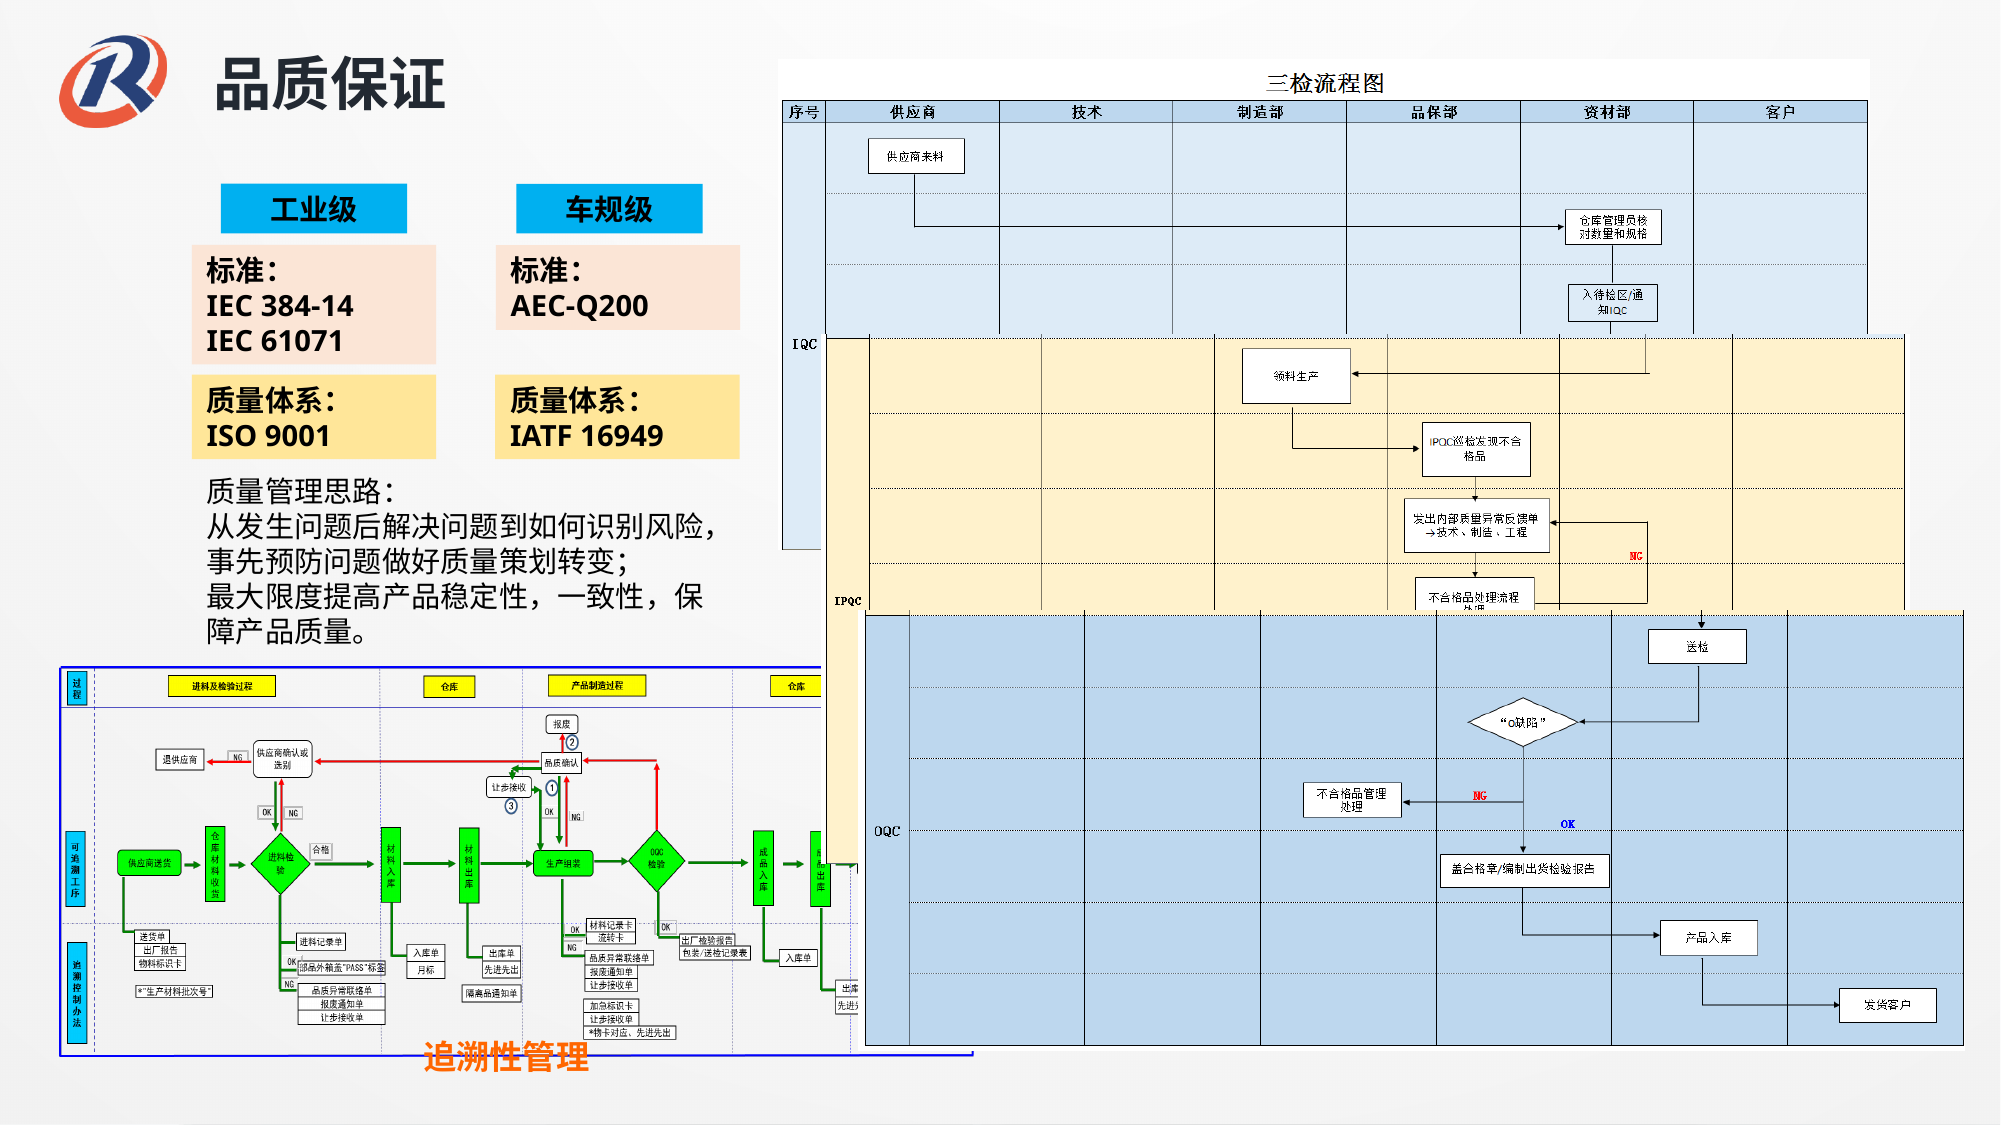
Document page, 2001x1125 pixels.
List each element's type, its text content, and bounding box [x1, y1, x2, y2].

picture [0, 0, 2001, 1125]
text_box 车规级 [516, 183, 703, 234]
text_box 工业级 [220, 183, 408, 234]
text_box 标准： AEC-Q200 [495, 245, 741, 330]
text_box 质量体系： IATF 16949 [495, 374, 740, 460]
picture [59, 59, 1965, 1057]
text_box 标准： IEC 384-14 IEC 61071 [191, 244, 437, 365]
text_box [197, 39, 464, 152]
picture [58, 34, 167, 129]
text_box 追溯性管理 [408, 1066, 605, 1084]
text_box 质量管理思路： 从发生问题后解决问题到如何识别风险，事先预防问题做好质量策划转变； 最大限度提高产品稳定性，一致性，保障产品质量。 [191, 465, 734, 656]
text_box 质量体系： ISO 9001 [191, 374, 437, 460]
